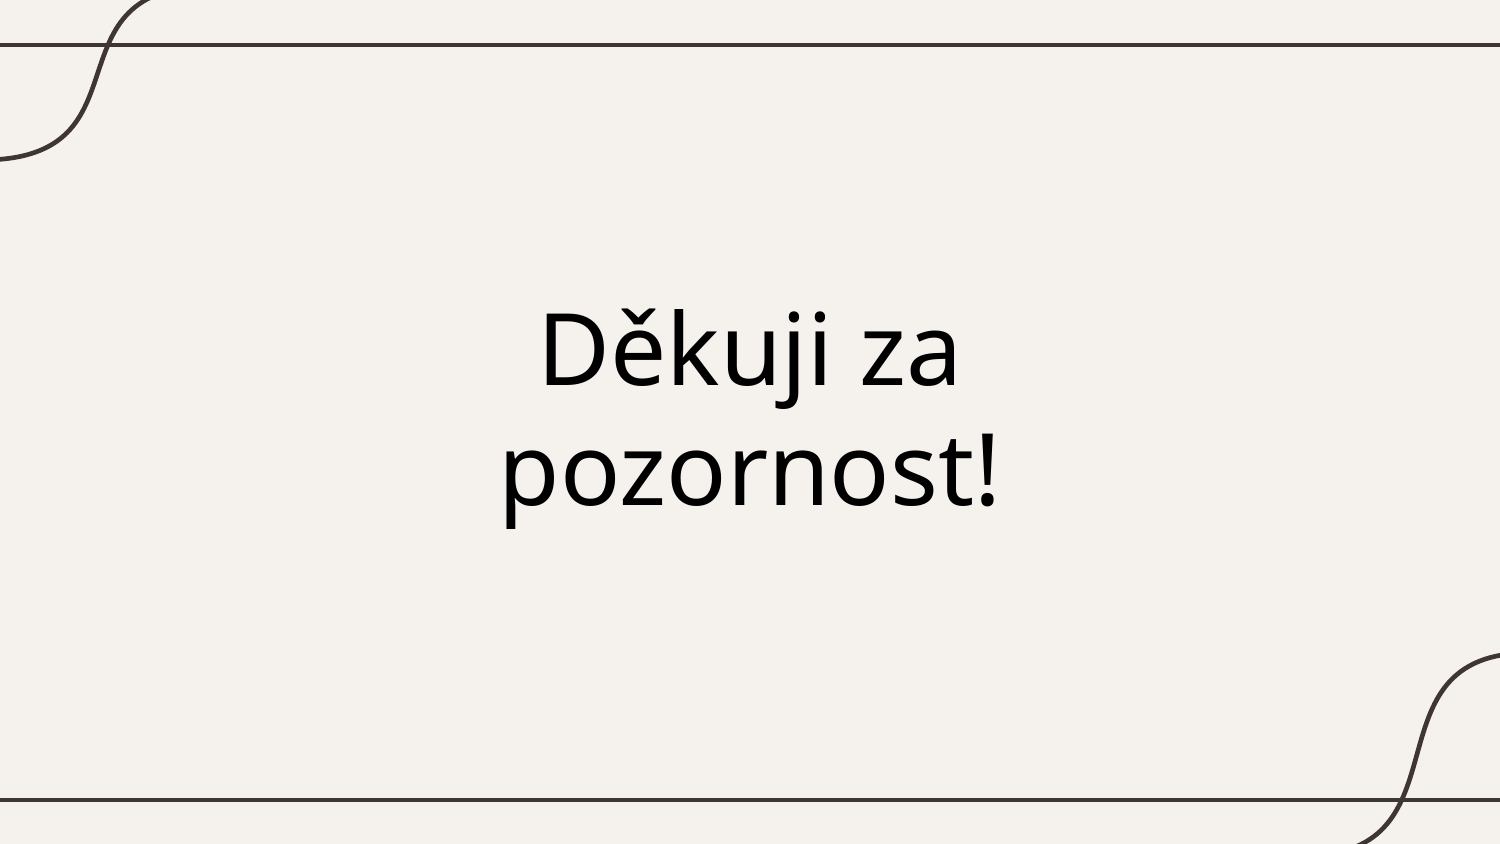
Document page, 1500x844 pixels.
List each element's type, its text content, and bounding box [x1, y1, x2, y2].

title Děkuji za pozornost! [352, 270, 1147, 573]
